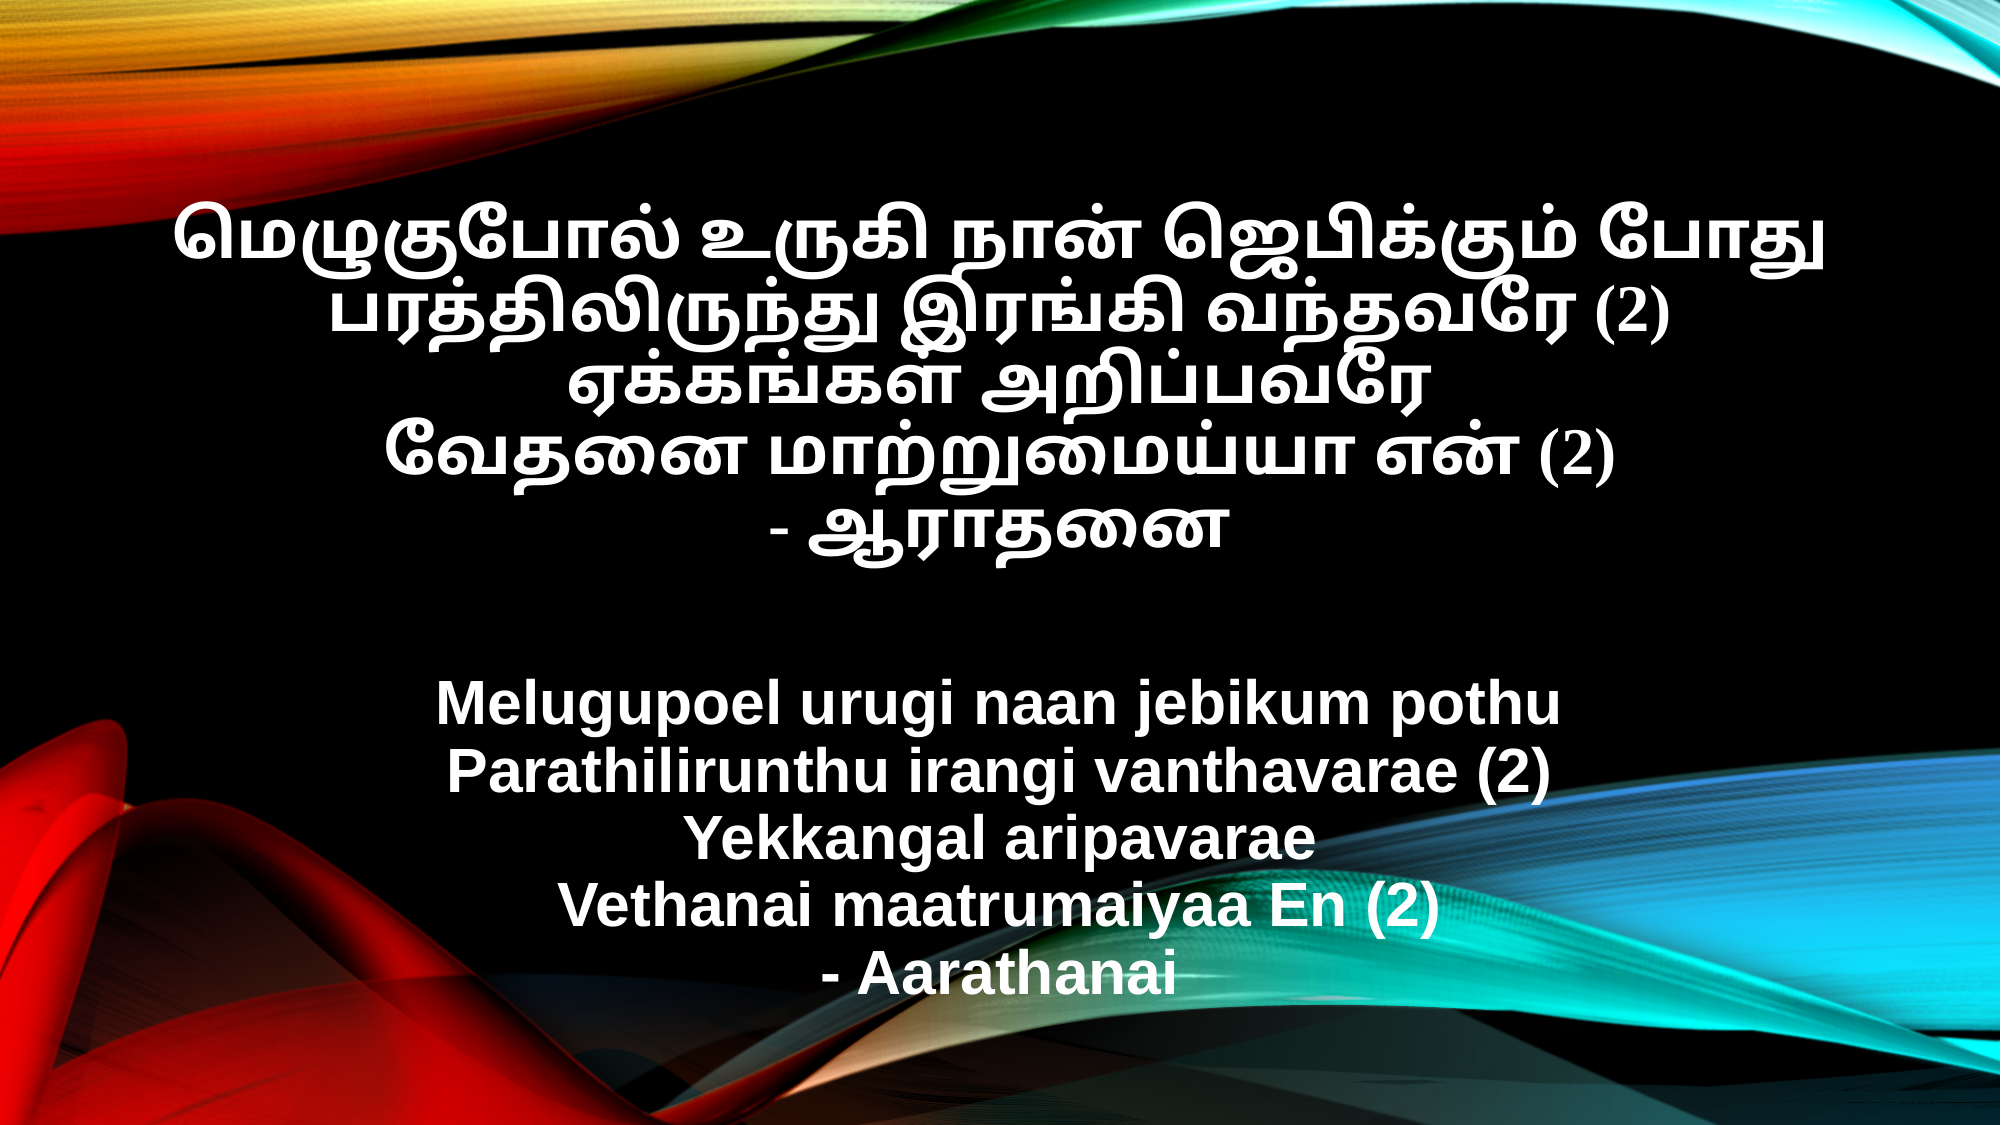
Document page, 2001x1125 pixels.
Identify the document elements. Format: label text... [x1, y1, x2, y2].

subtitle மெழுகுபோல் உருகி நான் ஜெபிக்கும் போது பரத்திலிருந்து இரங்கி வந்தவரே (2) ஏக்கங்கள் அறிப்பவரே வேதனை மாற்றுமைய்யா என் (2) - ஆராதனை Melugupoel urugi naan jebikum pothu Parathilirunthu irangi vanthavarae (2) Yekkangal aripavarae Vethanai maatrumaiyaa En (2) - Aarathanai [0, 0, 2000, 1125]
